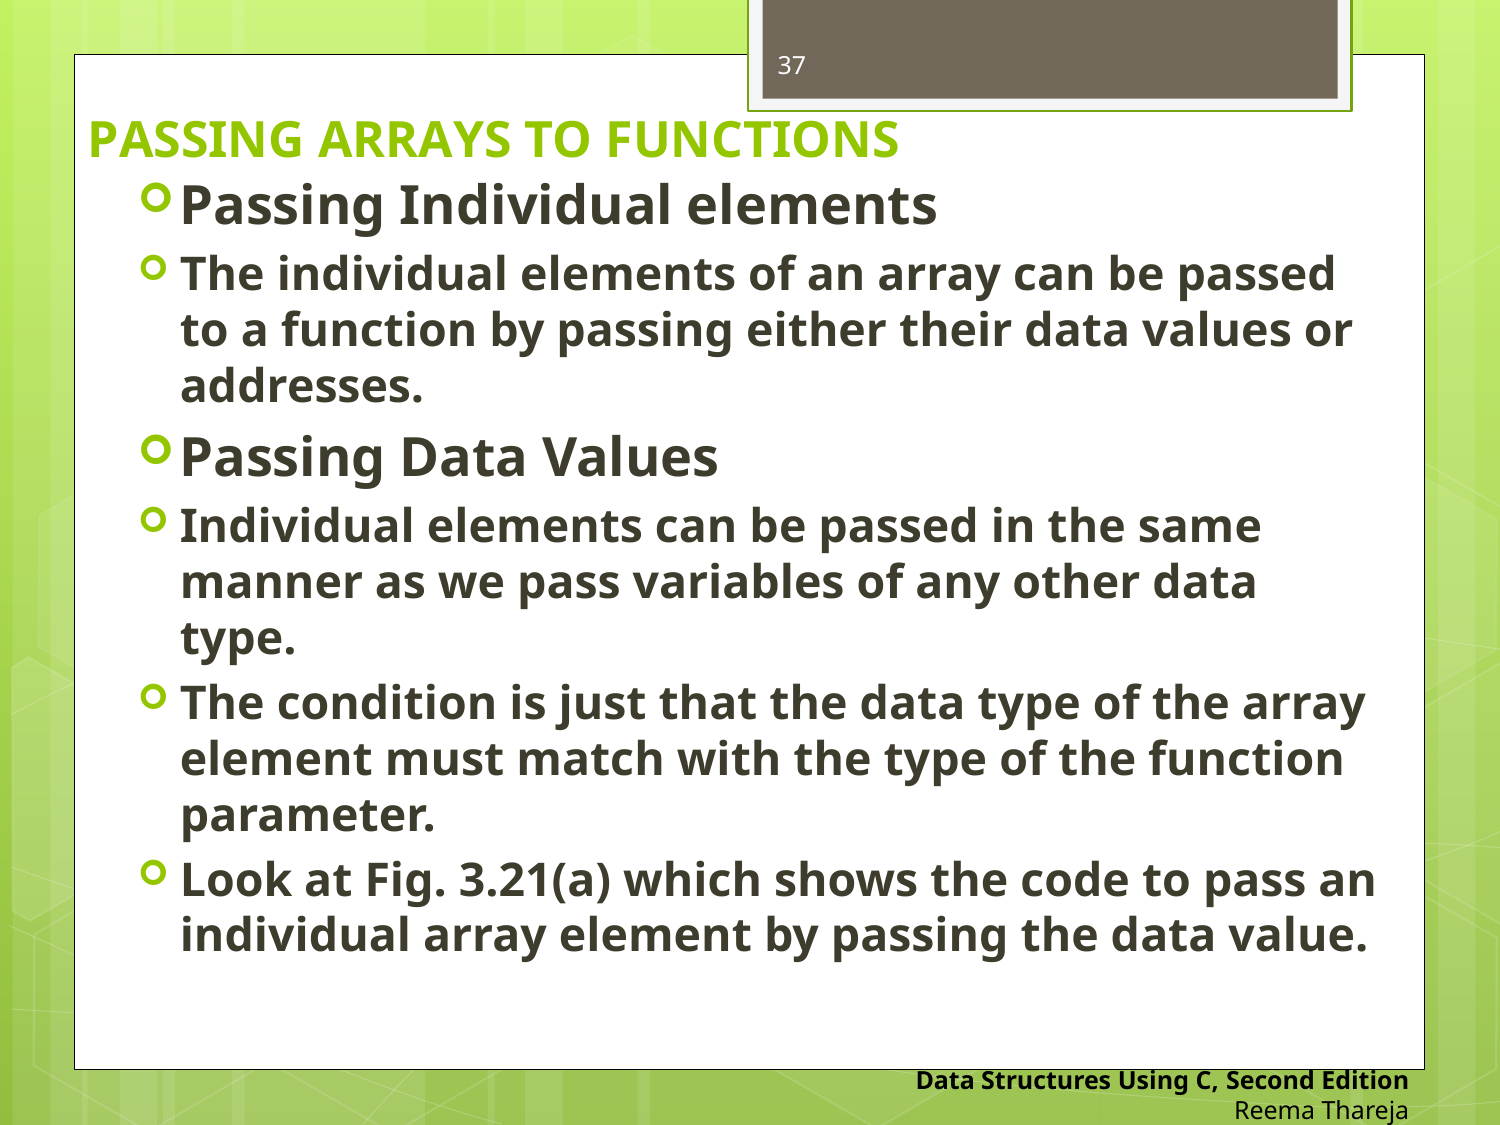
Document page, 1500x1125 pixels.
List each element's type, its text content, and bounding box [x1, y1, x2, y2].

slide_number 37 [762, 36, 982, 97]
footer Data Structures Using C, Second Edition Reema Thareja [849, 1065, 1425, 1125]
list Passing Individual elements The individual elements of an array can be passed to a function by passing either their data values or addresses. Passing Data Values Individual elements can be passed in the same manner as we pass variables of any other data type. The condition is just that the data type of the array element must match with the type of the function parameter. Look at Fig. 3.21(a) which shows the code to pass an individual array element by passing the data value. [112, 162, 1400, 1025]
title PASSING ARRAYS TO FUNCTIONS [72, 62, 1225, 175]
